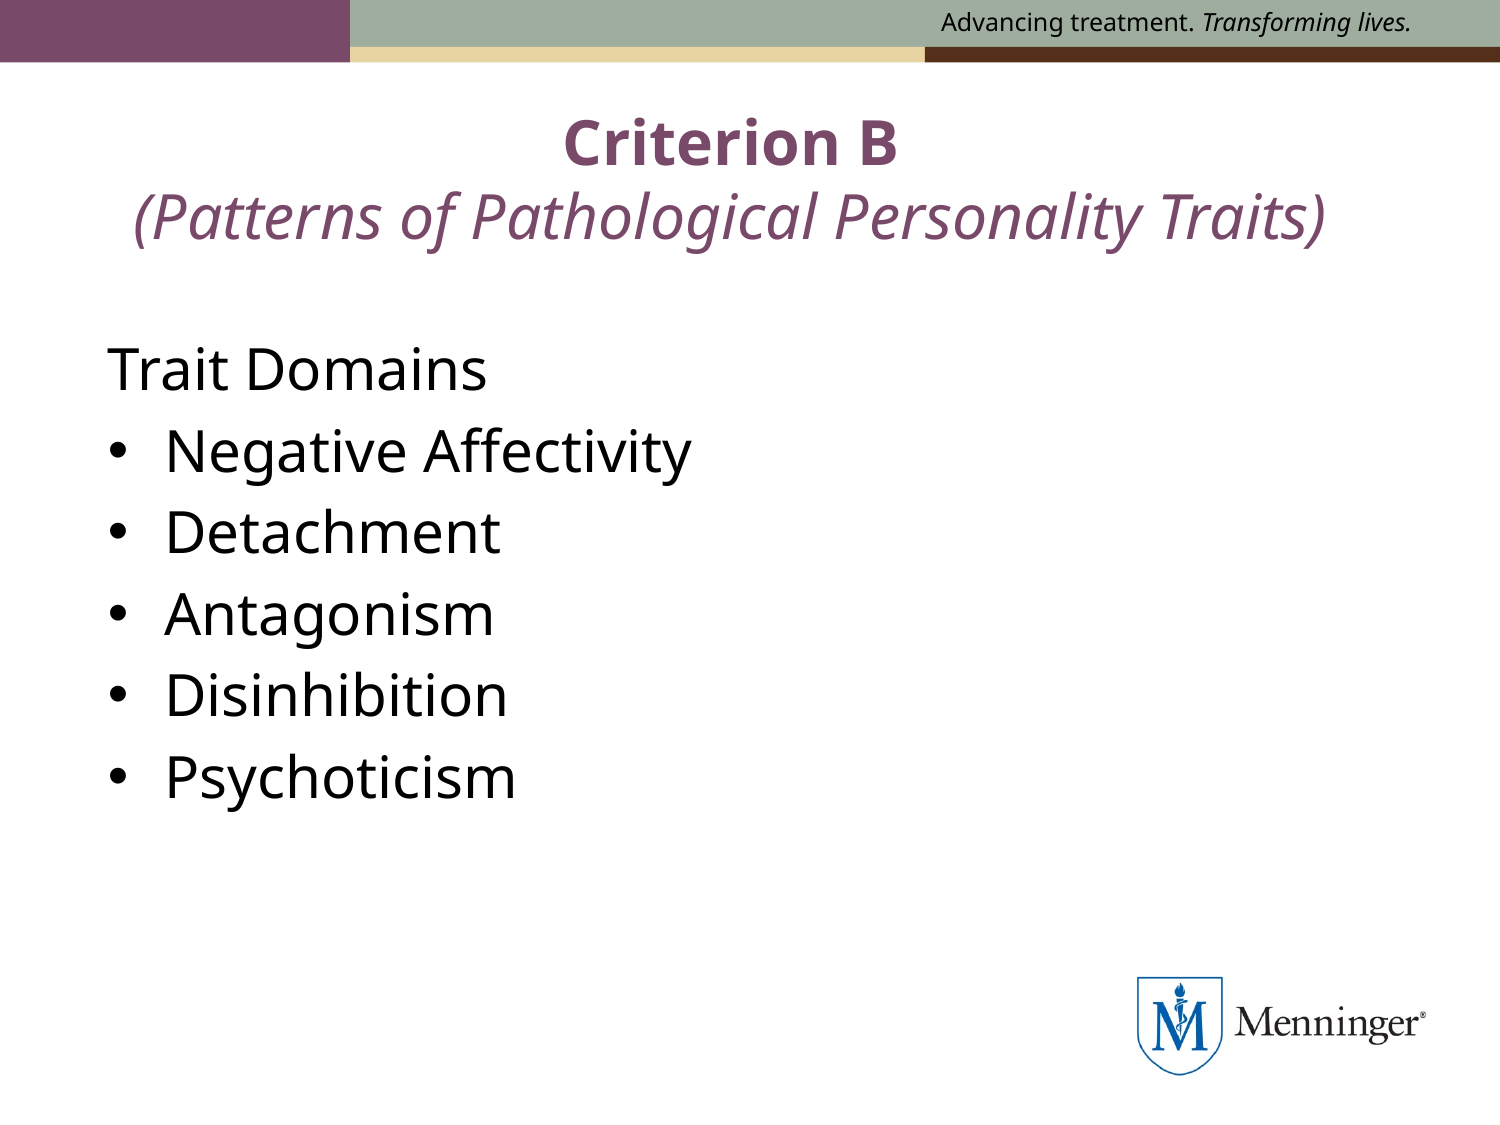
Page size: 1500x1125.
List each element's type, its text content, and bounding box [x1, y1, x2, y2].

picture [1136, 975, 1427, 1078]
list Trait Domains Negative Affectivity Detachment Antagonism Disinhibition Psychoticism [92, 324, 1500, 913]
title Criterion B (Patterns of Pathological Personality Traits) [24, 137, 1438, 218]
